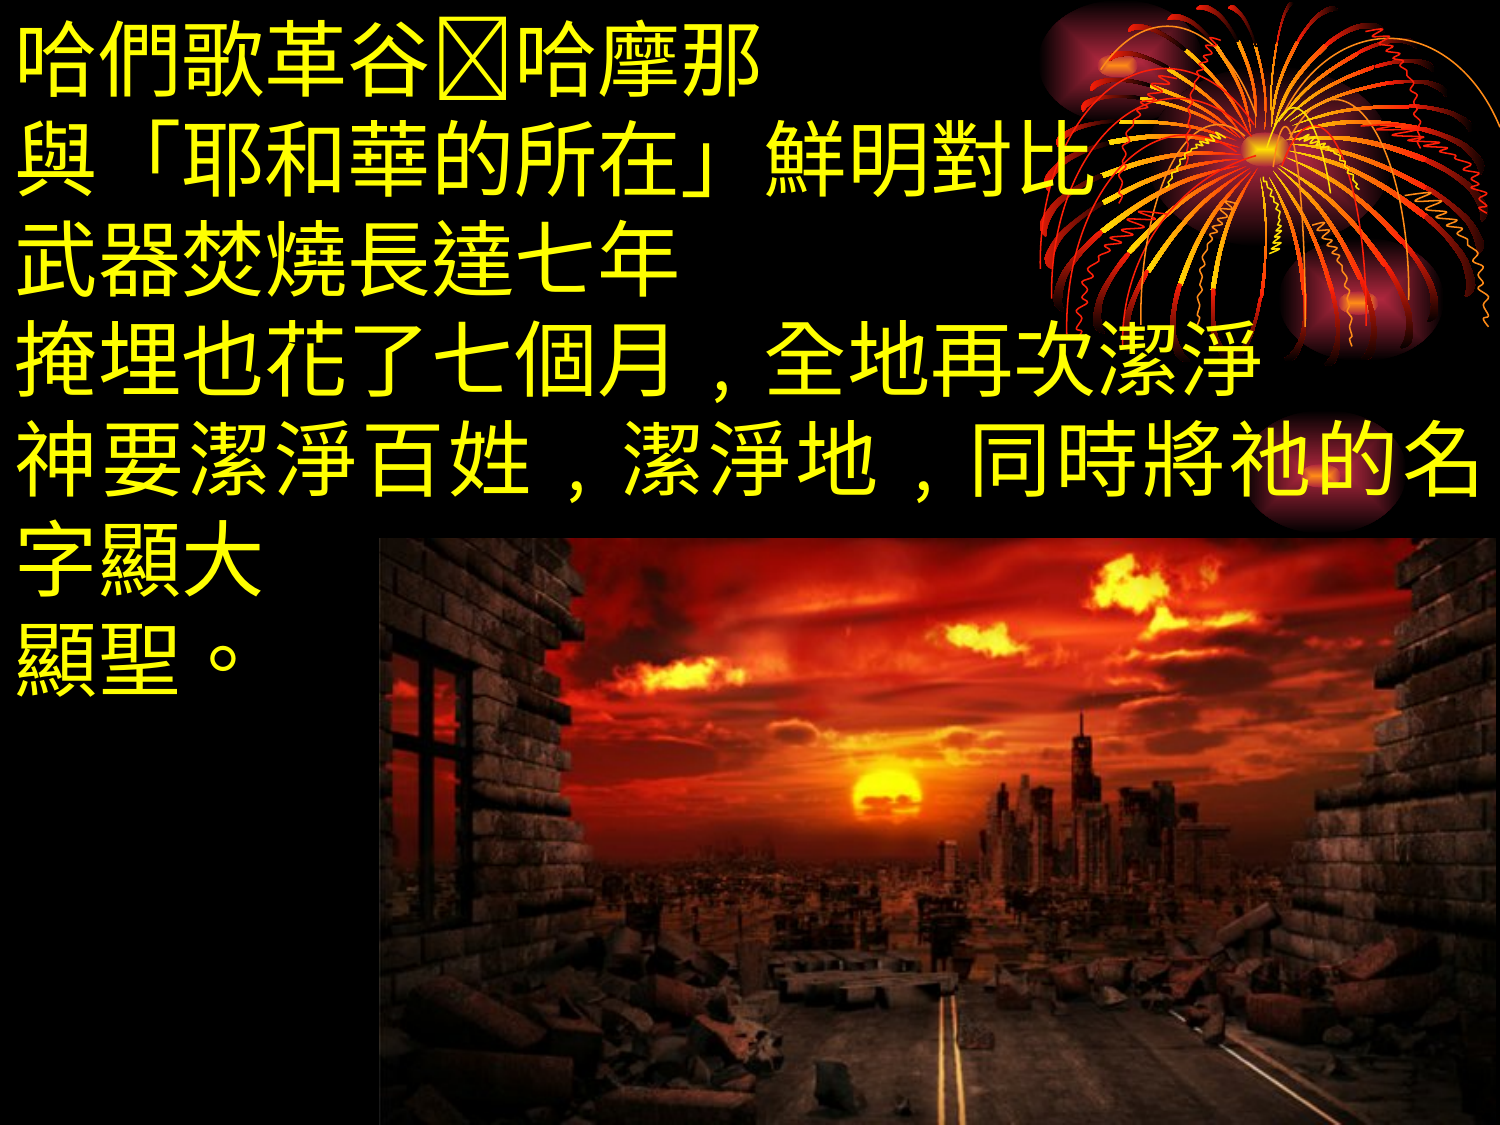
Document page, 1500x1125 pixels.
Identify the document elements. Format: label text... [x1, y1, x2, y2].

text_box 哈們歌革谷哈摩那 與「耶和華的所在」鮮明對比 武器焚燒長達七年 掩埋也花了七個月﹐全地再次潔淨 神要潔淨百姓﹐潔淨地﹐同時將祂的名字顯大 顯聖。 [0, 0, 1500, 715]
picture [378, 538, 1496, 1125]
